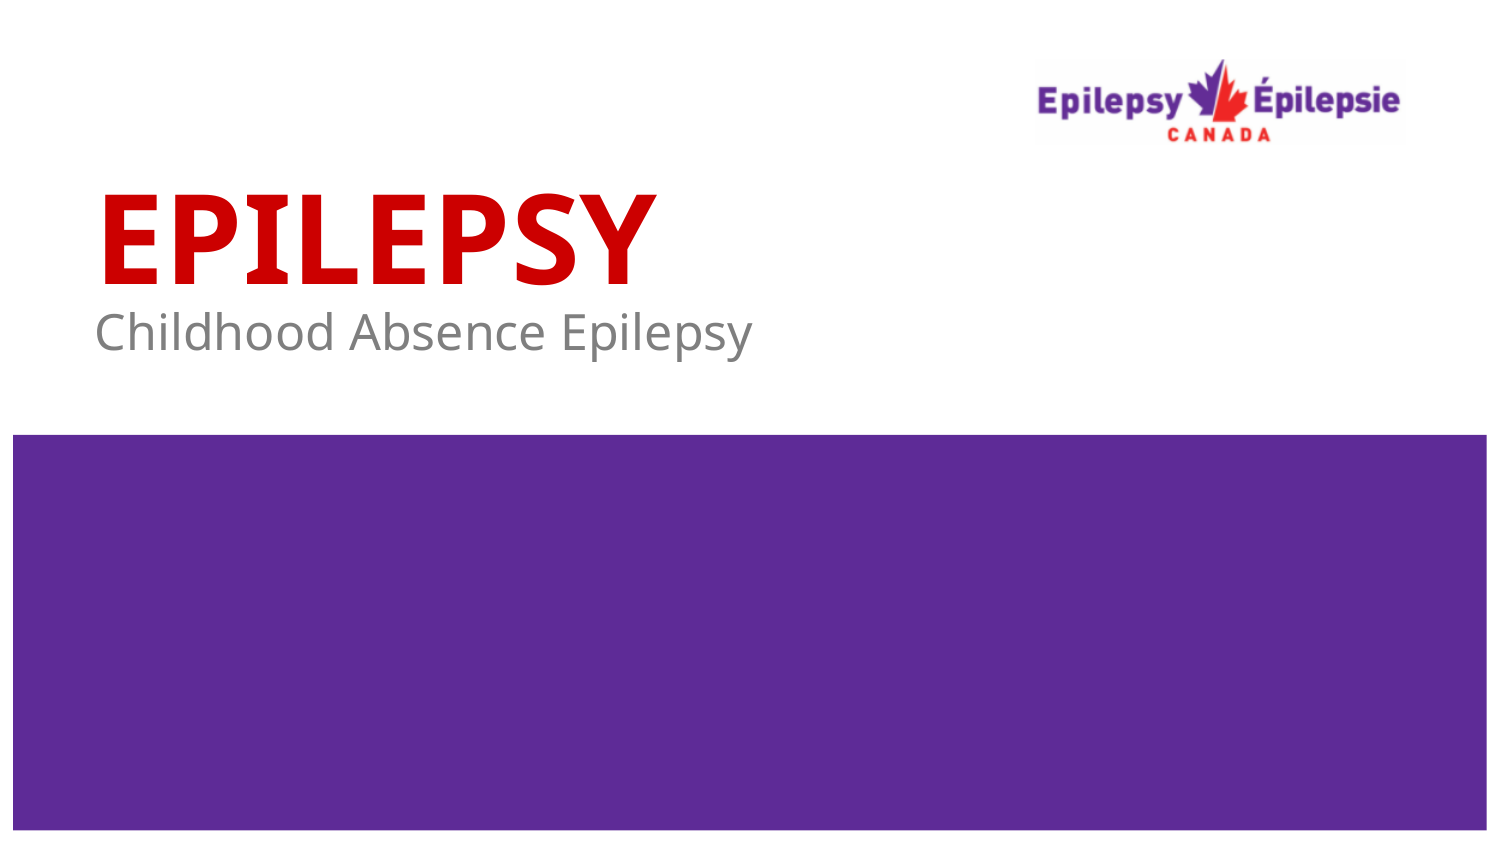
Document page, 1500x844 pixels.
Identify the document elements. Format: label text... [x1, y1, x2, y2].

title EPILEPSY [79, 83, 1423, 285]
subtitle Childhood Absence Epilepsy [79, 285, 1423, 427]
picture [979, 33, 1465, 176]
